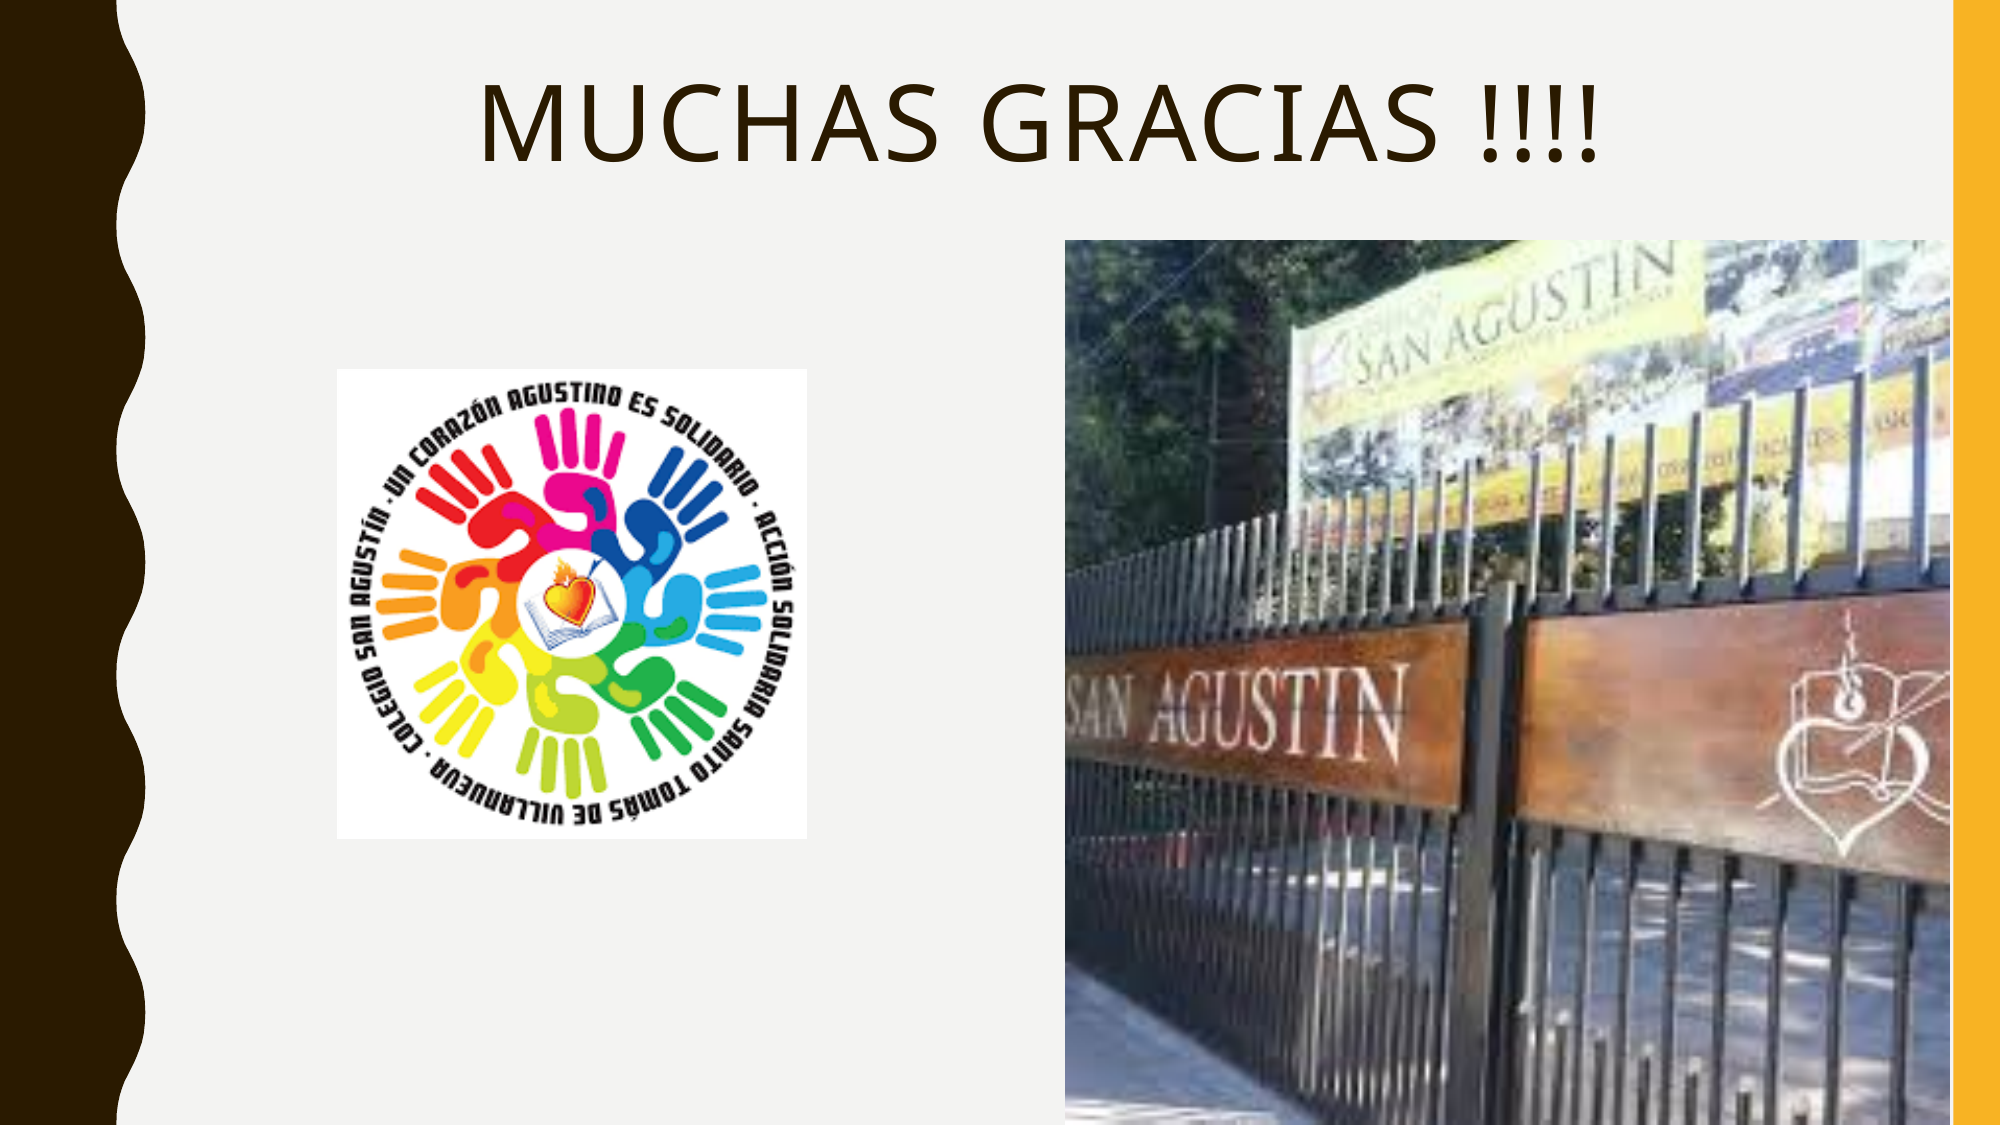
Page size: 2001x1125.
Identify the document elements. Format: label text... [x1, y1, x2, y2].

picture [1065, 240, 1950, 1125]
title muchas GRACIAS !!!! [205, 62, 1875, 308]
picture [337, 369, 807, 839]
